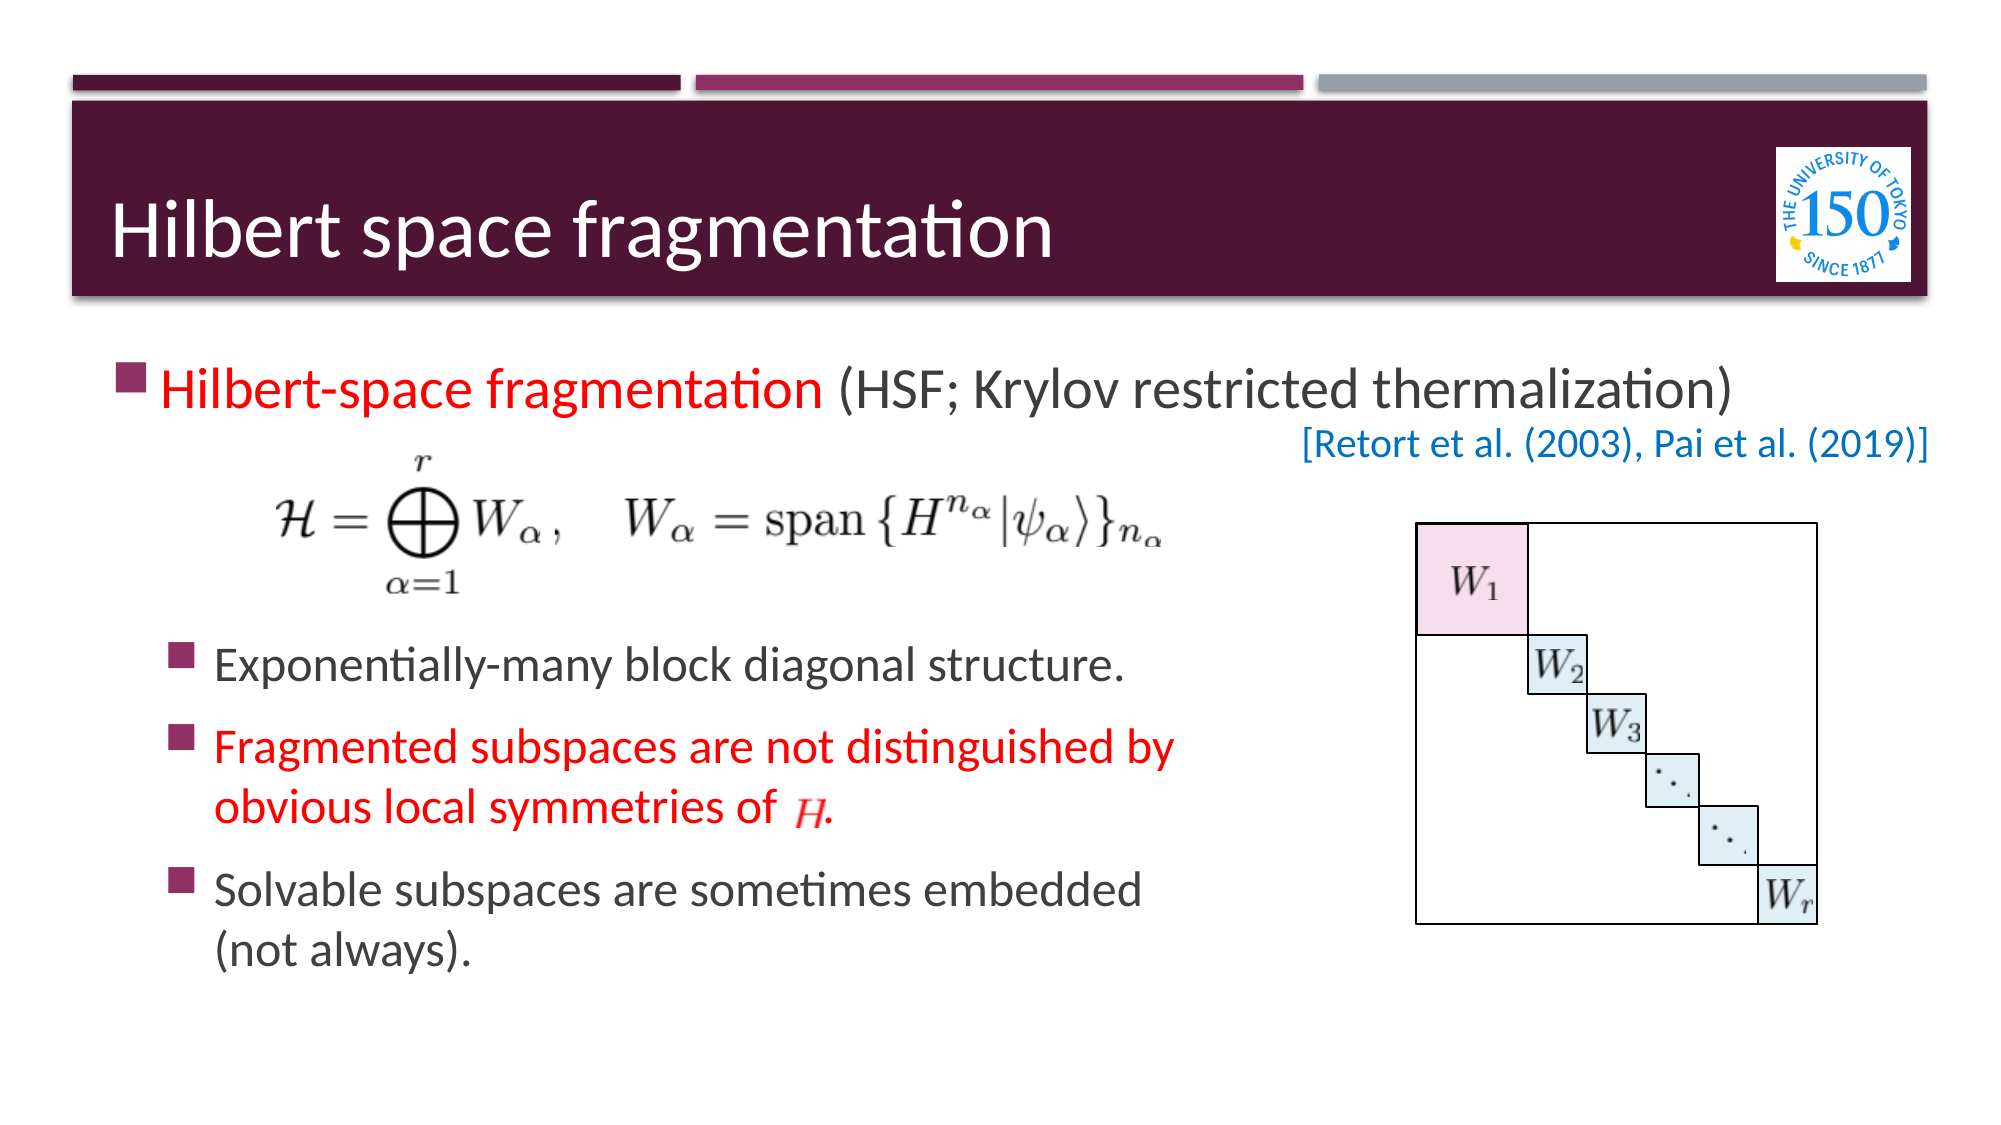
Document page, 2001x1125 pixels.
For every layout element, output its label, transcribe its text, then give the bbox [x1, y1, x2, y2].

list Hilbert-space fragmentation (HSF; Krylov restricted thermalization) Exponentially-many block diagonal structure. Fragmented subspaces are not distinguished by obvious local symmetries of . Solvable subspaces are sometimes embedded (not always). [95, 342, 1905, 1074]
text_box [1585, 692, 1648, 755]
picture [1534, 649, 1584, 684]
picture [275, 453, 541, 595]
picture [1775, 146, 1912, 282]
picture [1591, 707, 1641, 744]
text_box [1526, 633, 1589, 696]
text_box [1415, 522, 1529, 636]
text_box [1644, 752, 1701, 809]
text_box [1414, 521, 1819, 926]
picture [1764, 879, 1814, 914]
picture [789, 797, 827, 829]
text_box [Retort et al. (2003), Pai et al. (2019)] [1286, 408, 1946, 474]
title Hilbert space fragmentation [95, 115, 1905, 282]
picture [1449, 565, 1499, 601]
picture [554, 493, 1162, 547]
picture [1710, 823, 1747, 854]
picture [1653, 766, 1690, 797]
text_box [1697, 804, 1760, 867]
text_box [1757, 863, 1819, 926]
